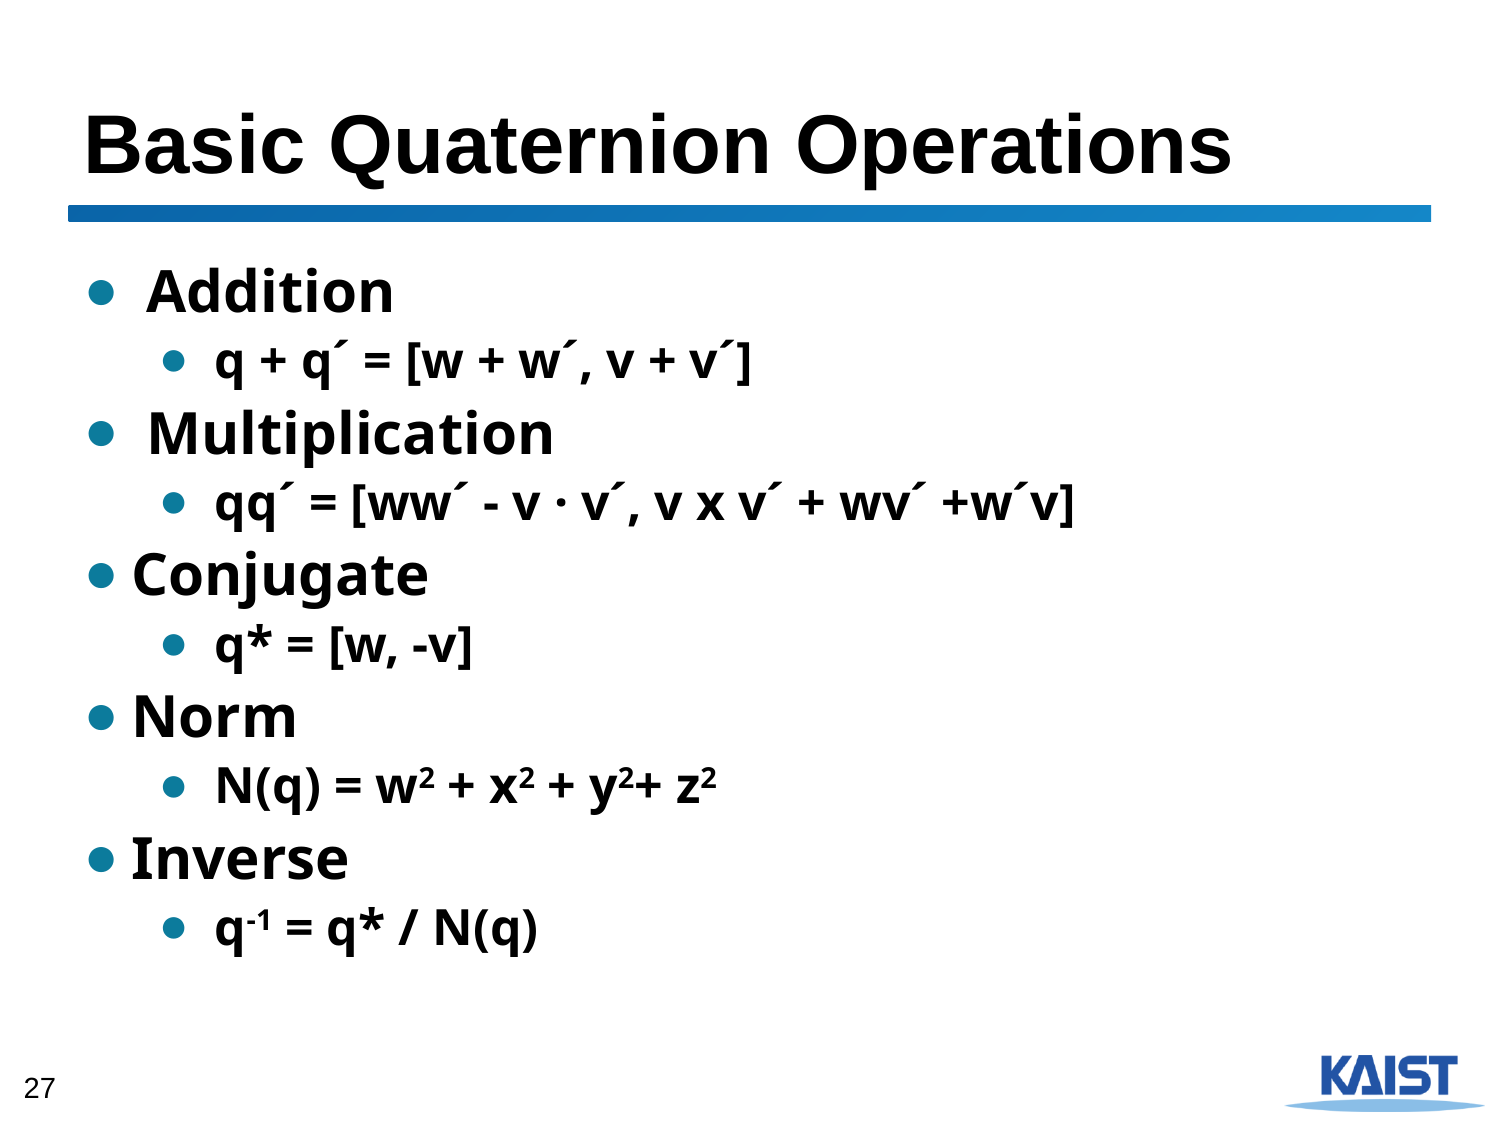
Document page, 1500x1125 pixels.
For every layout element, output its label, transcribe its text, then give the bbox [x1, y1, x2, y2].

list Addition q + q´ = [w + w´, v + v´] Multiplication qq´ = [ww´ - v · v´, v x v´ + wv´ +w´v] Conjugate q* = [w, -v] Norm N(q) = w2 + x2 + y2+ z2 Inverse q-1 = q* / N(q) [68, 260, 1434, 1092]
title Basic Quaternion Operations [68, 48, 1428, 198]
picture [1284, 1055, 1485, 1112]
